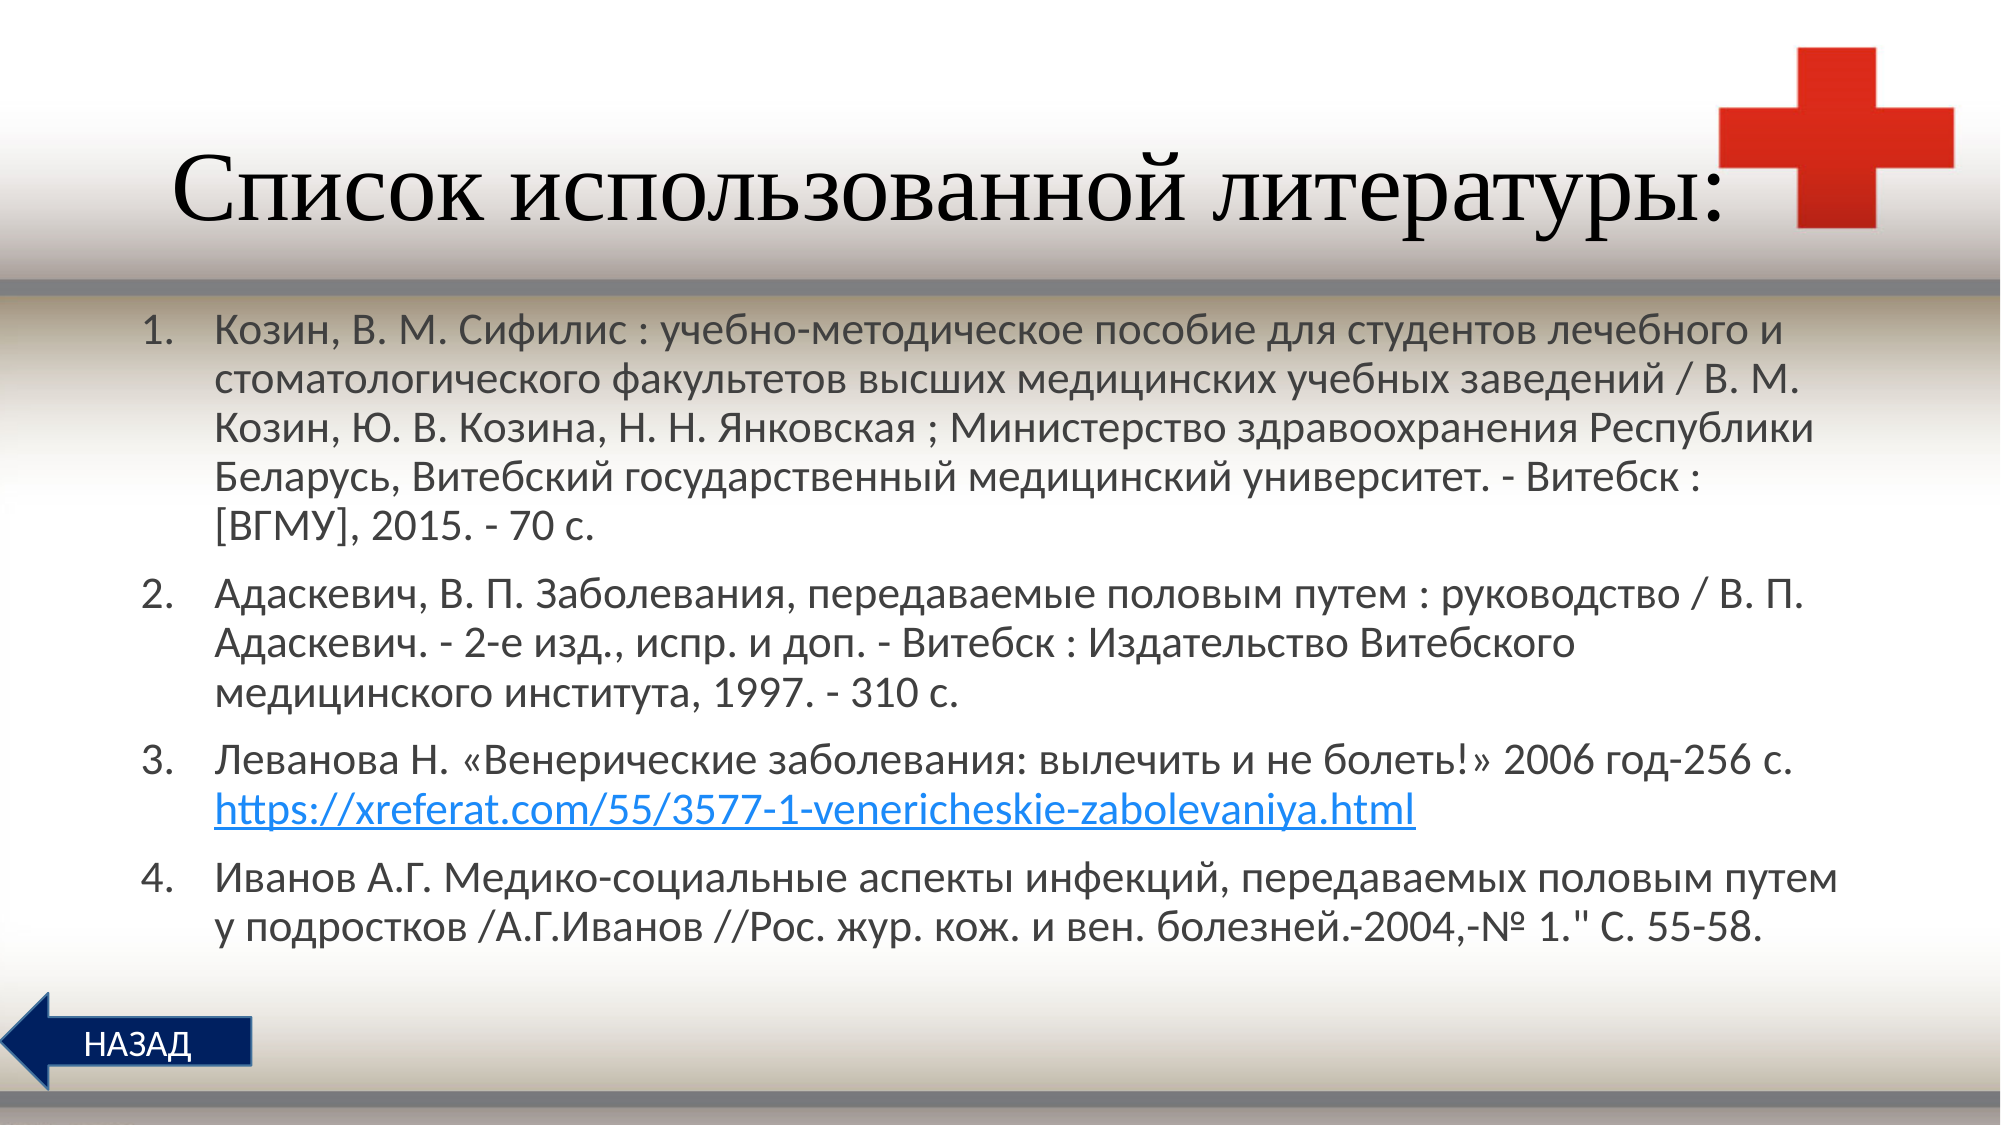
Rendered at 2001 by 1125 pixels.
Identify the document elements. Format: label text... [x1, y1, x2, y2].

title Список использованной литературы: [87, 126, 1813, 250]
picture [0, 0, 2001, 1125]
list Козин, В. М. Сифилис : учебно-методическое пособие для студентов лечебного и стоматологического факультетов высших медицинских учебных заведений / В. М. Козин, Ю. В. Козина, Н. Н. Янковская ; Министерство здравоохранения Республики Беларусь, Витебский государственный медицинский университет. - Витебск : [ВГМУ], 2015. - 70 с. Адаскевич, В. П. Заболевания, передаваемые половым путем : руководство / В. П. Адаскевич. - 2-е изд., испр. и доп. - Витебск : Издательство Витебского медицинского института, 1997. - 310 с. Леванова Н. «Венерические заболевания: вылечить и не болеть!» 2006 год-256 с. https://xreferat.com/55/3577-1-venericheskie-zabolevaniya.html Иванов А.Г. Медико-социальные аспекты инфекций, передаваемых половым путем у подростков /А.Г.Иванов //Рос. жур. кож. и вен. болезней.-2004,-№ 1." С. 55-58. [125, 297, 1862, 993]
text_box [0, 992, 263, 1099]
